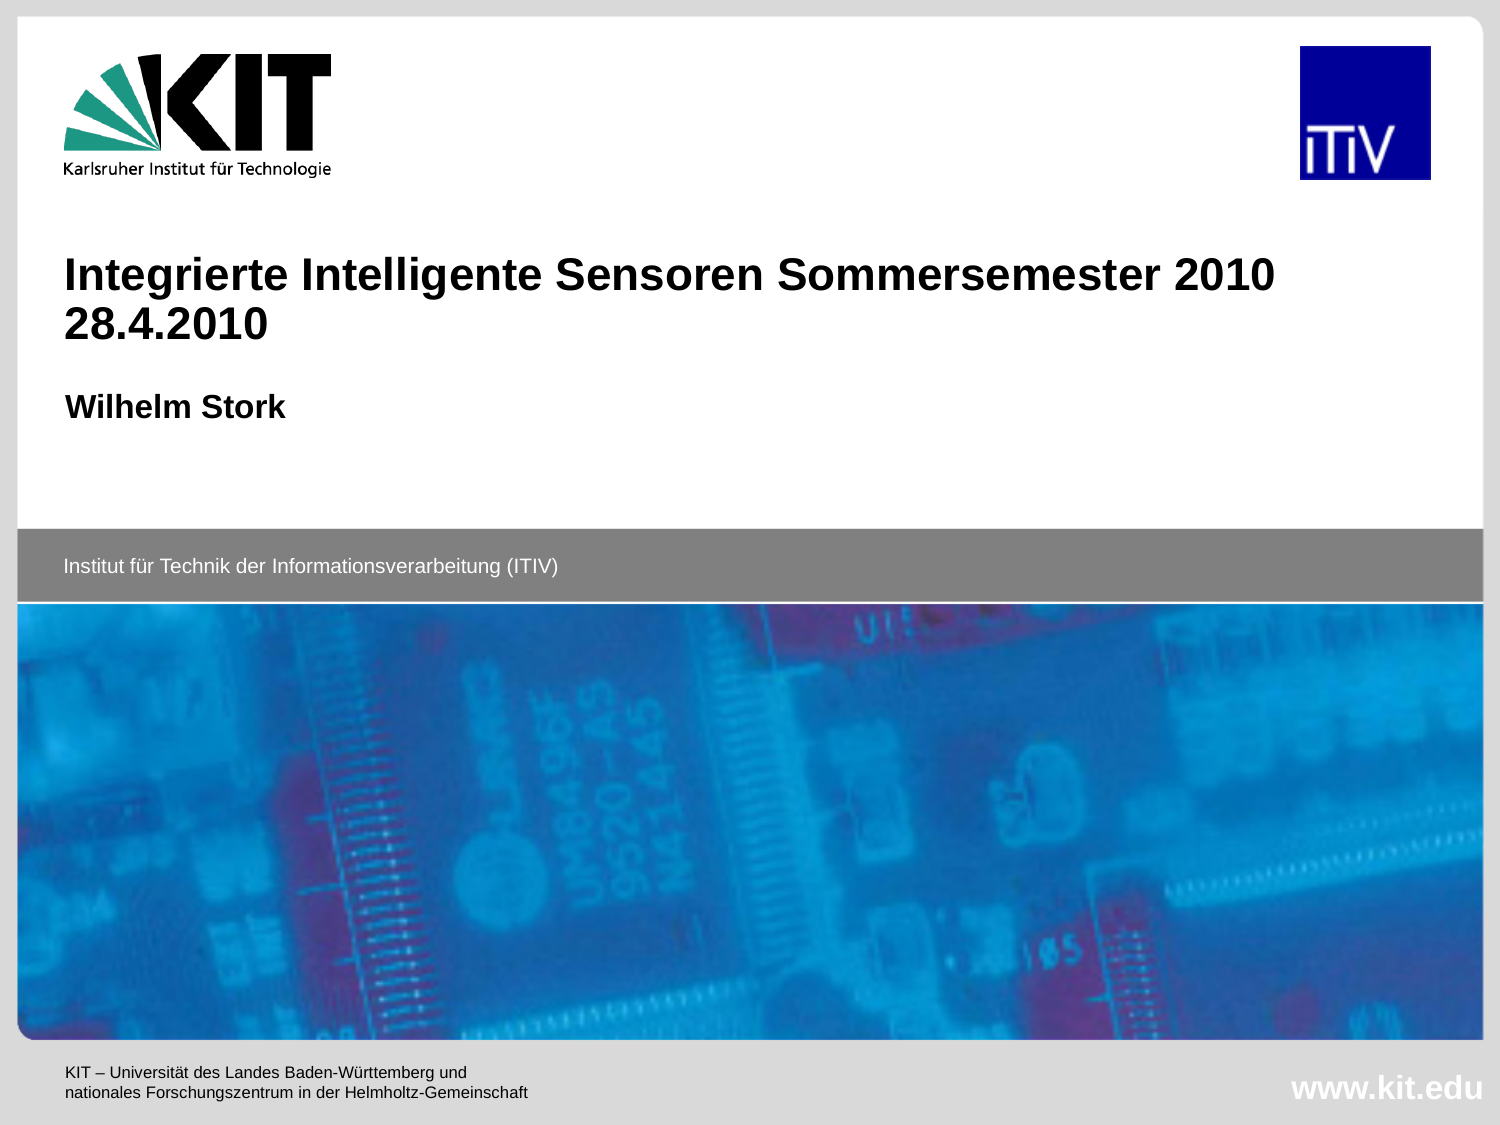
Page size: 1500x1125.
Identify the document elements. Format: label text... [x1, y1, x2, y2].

text_box Wilhelm Stork [65, 385, 1439, 488]
text_box Integrierte Intelligente Sensoren Sommersemester 2010 28.4.2010 [64, 231, 1442, 350]
picture [0, 0, 1500, 1125]
